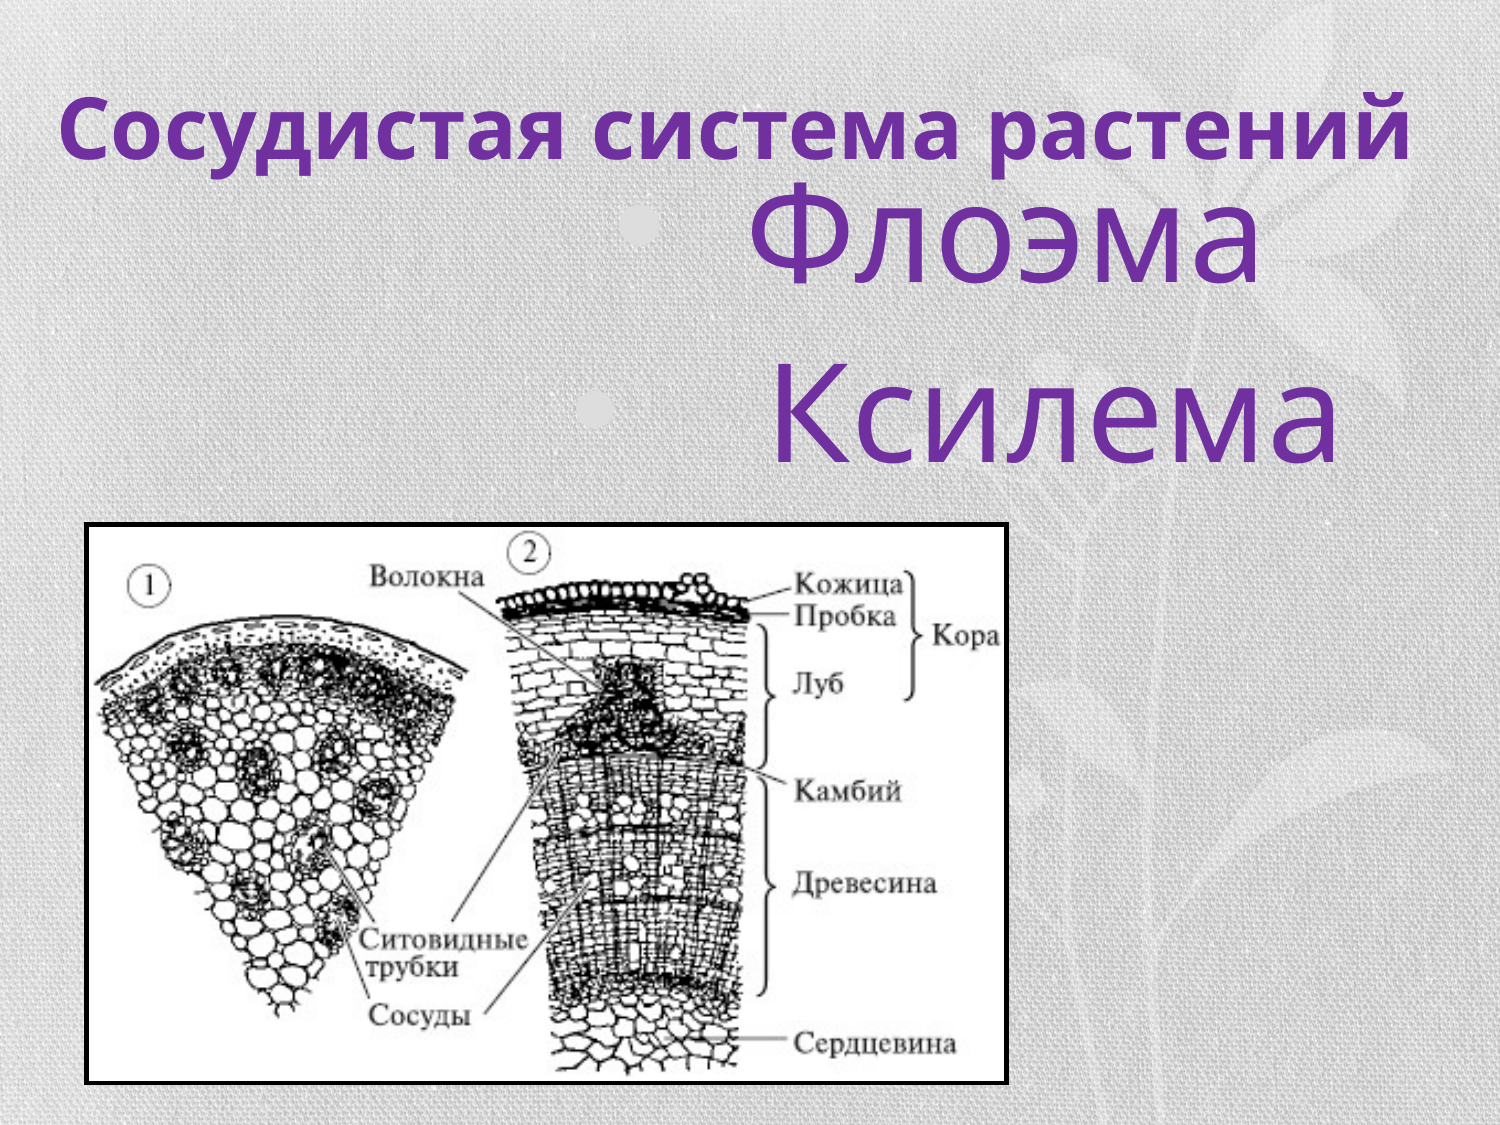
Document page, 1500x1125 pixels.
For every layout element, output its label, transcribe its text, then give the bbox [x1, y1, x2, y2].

picture [88, 526, 1005, 1081]
list Флоэма Ксилема [454, 125, 1463, 936]
title Сосудистая система растений [40, 54, 1451, 185]
